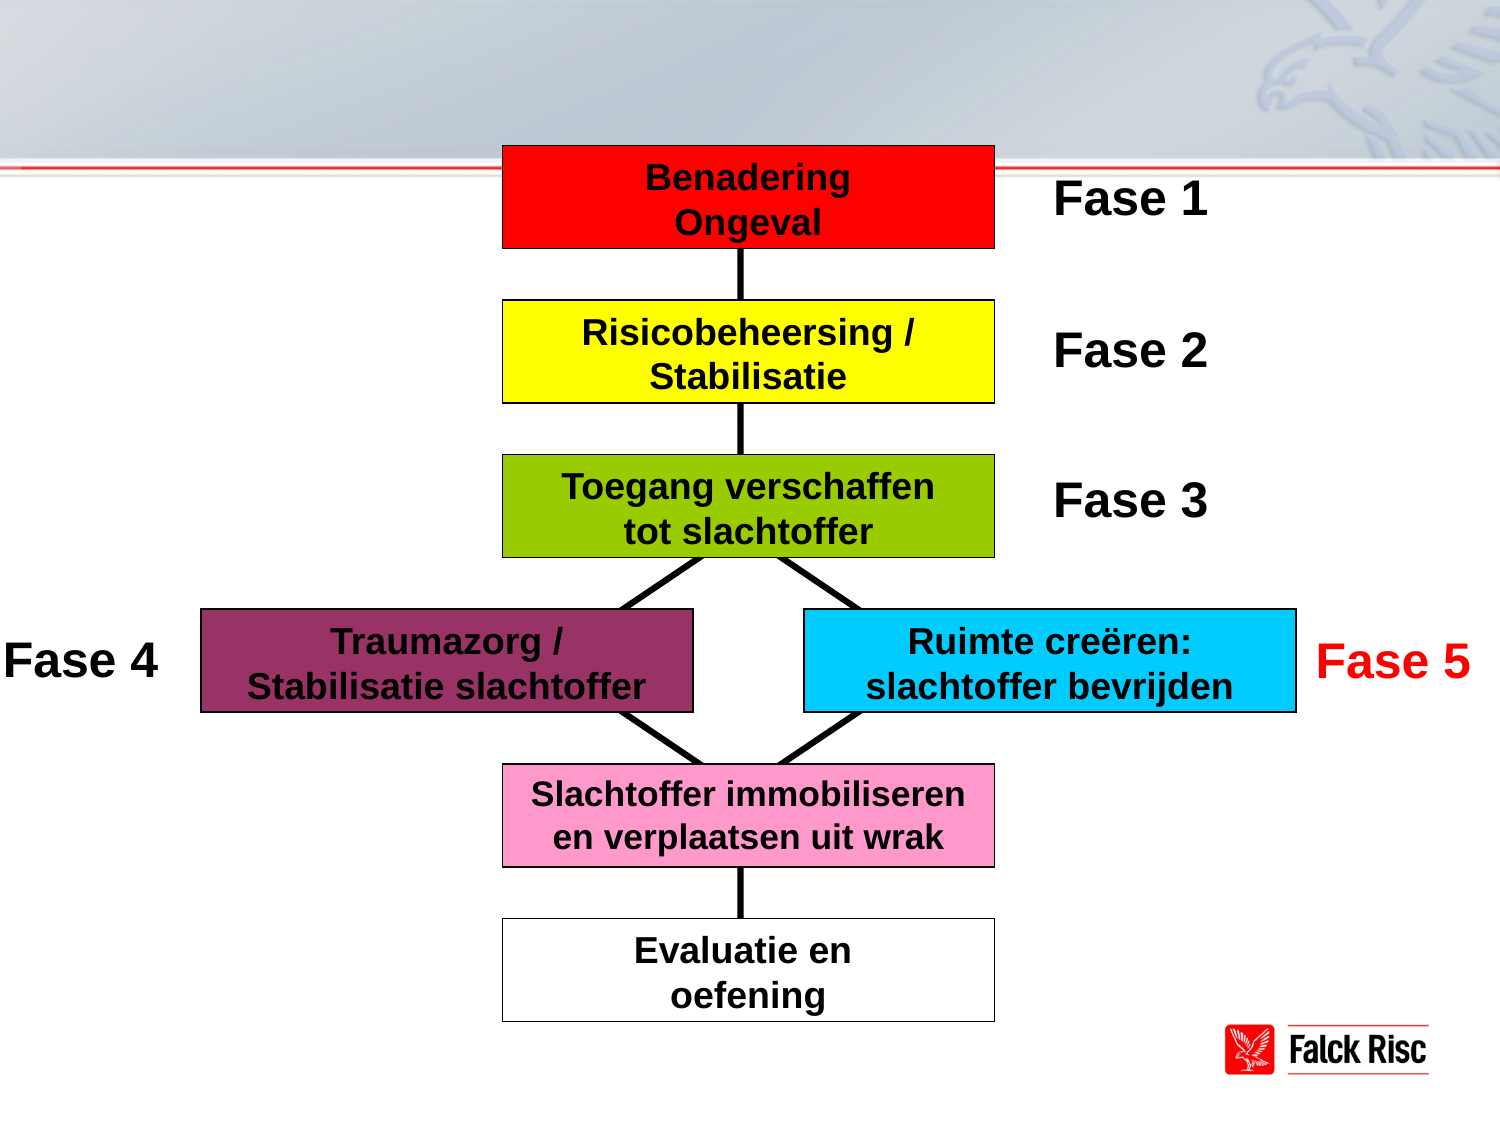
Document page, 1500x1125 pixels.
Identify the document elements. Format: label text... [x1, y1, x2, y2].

text_box Fase 5 [1302, 621, 1500, 697]
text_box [200, 145, 1297, 1022]
picture [0, 0, 1500, 1125]
text_box Fase 4 [0, 620, 195, 696]
